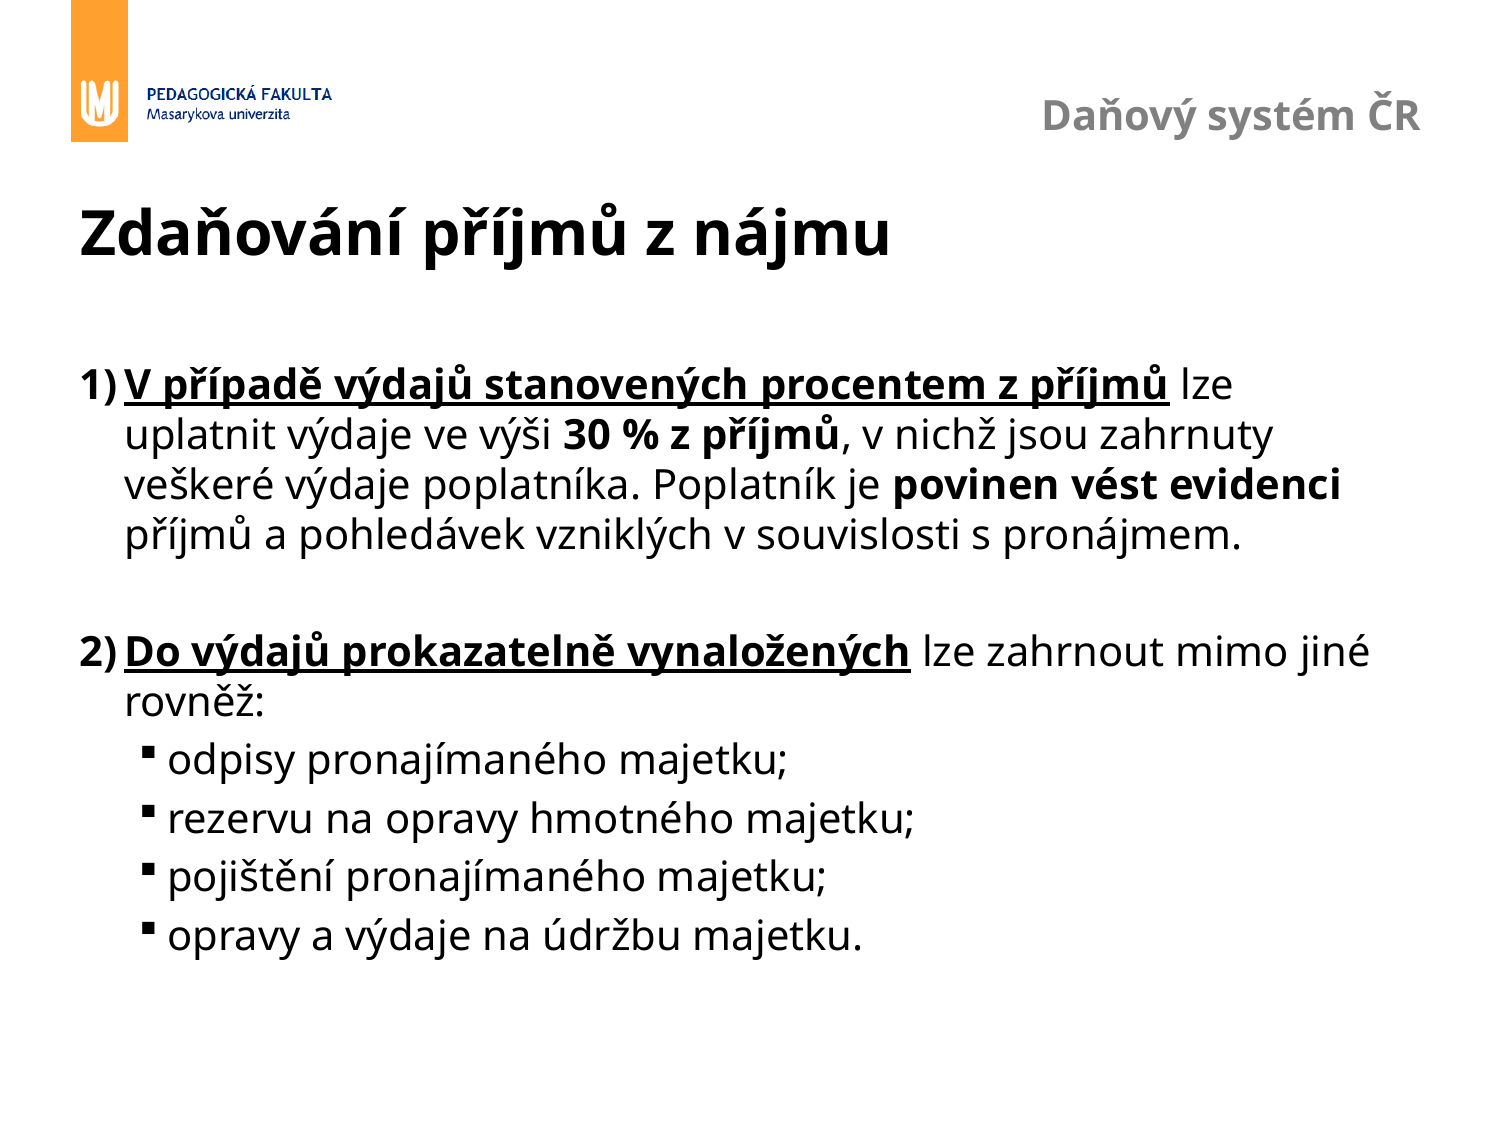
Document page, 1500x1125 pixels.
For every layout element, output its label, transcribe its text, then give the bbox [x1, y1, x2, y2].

text_box V případě výdajů stanovených procentem z příjmů lze uplatnit výdaje ve výši 30 % z příjmů, v nichž jsou zahrnuty veškeré výdaje poplatníka. Poplatník je povinen vést evidenci příjmů a pohledávek vzniklých v souvislosti s pronájmem. Do výdajů prokazatelně vynaložených lze zahrnout mimo jiné rovněž: odpisy pronajímaného majetku; rezervu na opravy hmotného majetku; pojištění pronajímaného majetku; opravy a výdaje na údržbu majetku. [64, 349, 1400, 1125]
text_box Zdaňování příjmů z nájmu [64, 171, 1436, 290]
picture [0, 0, 381, 148]
text_box Daňový systém ČR [491, 30, 1437, 149]
